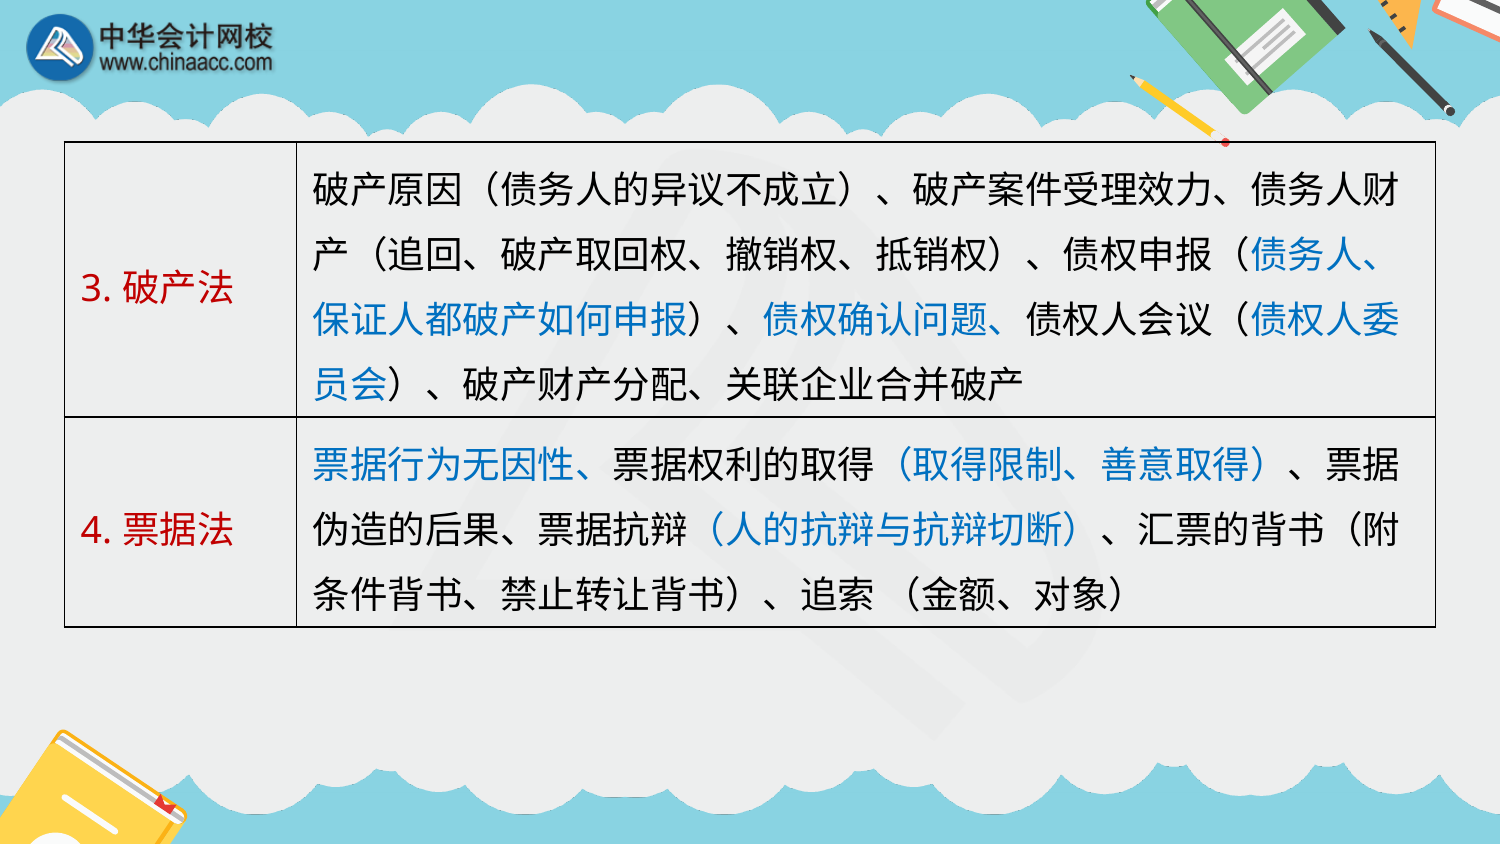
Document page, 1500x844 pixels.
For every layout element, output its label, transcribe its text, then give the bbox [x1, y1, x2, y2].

table_header 破产原因（债务人的异议不成立）、破产案件受理效力、债务人财产（追回、破产取回权、撤销权、抵销权）、债权申报（债务人、保证人都破产如何申报）、债权确认问题、债权人会议（债权人委员会）、破产财产分配、关联企业合并破产 [297, 143, 1435, 416]
table_cell 票据行为无因性、票据权利的取得（取得限制、善意取得）、票据伪造的后果、票据抗辩（人的抗辩与抗辩切断）、汇票的背书（附条件背书、禁止转让背书）、追索 （金额、对象） [297, 418, 1435, 626]
table_header 3.破产法 [65, 143, 296, 416]
table_cell 4.票据法 [65, 418, 296, 626]
picture [0, 0, 1500, 844]
